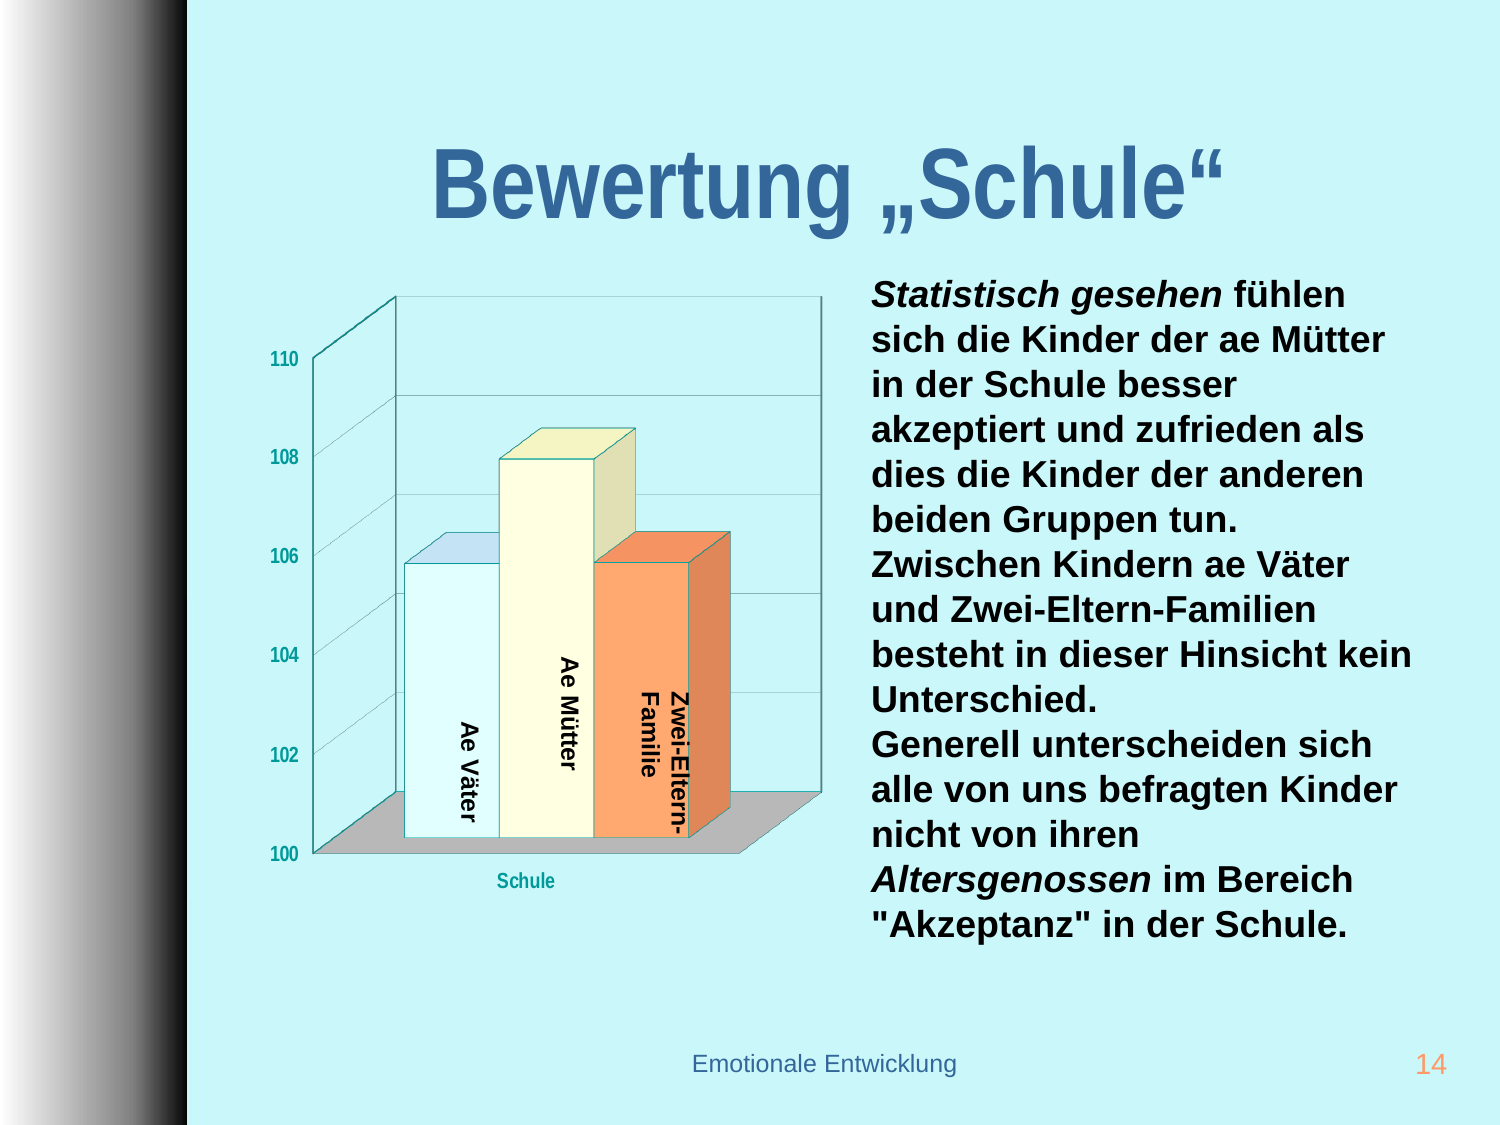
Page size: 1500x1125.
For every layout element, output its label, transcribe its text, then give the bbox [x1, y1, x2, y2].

picture [0, 0, 1500, 1125]
text_box Statistisch gesehen fühlen sich die Kinder der ae Mütter in der Schule besser akzeptiert und zufrieden als dies die Kinder der anderen beiden Gruppen tun. Zwischen Kindern ae Väter und Zwei-Eltern-Familien besteht in dieser Hinsicht kein Unterschied. Generell unterscheiden sich alle von uns befragten Kinder nicht von ihren Altersgenossen im Bereich "Akzeptanz" in der Schule. [856, 262, 1430, 953]
slide_number 14 [1149, 1025, 1463, 1100]
footer Emotionale Entwicklung [587, 1025, 1063, 1100]
title Bewertung „Schule“ [197, 99, 1463, 288]
chart [264, 278, 832, 951]
